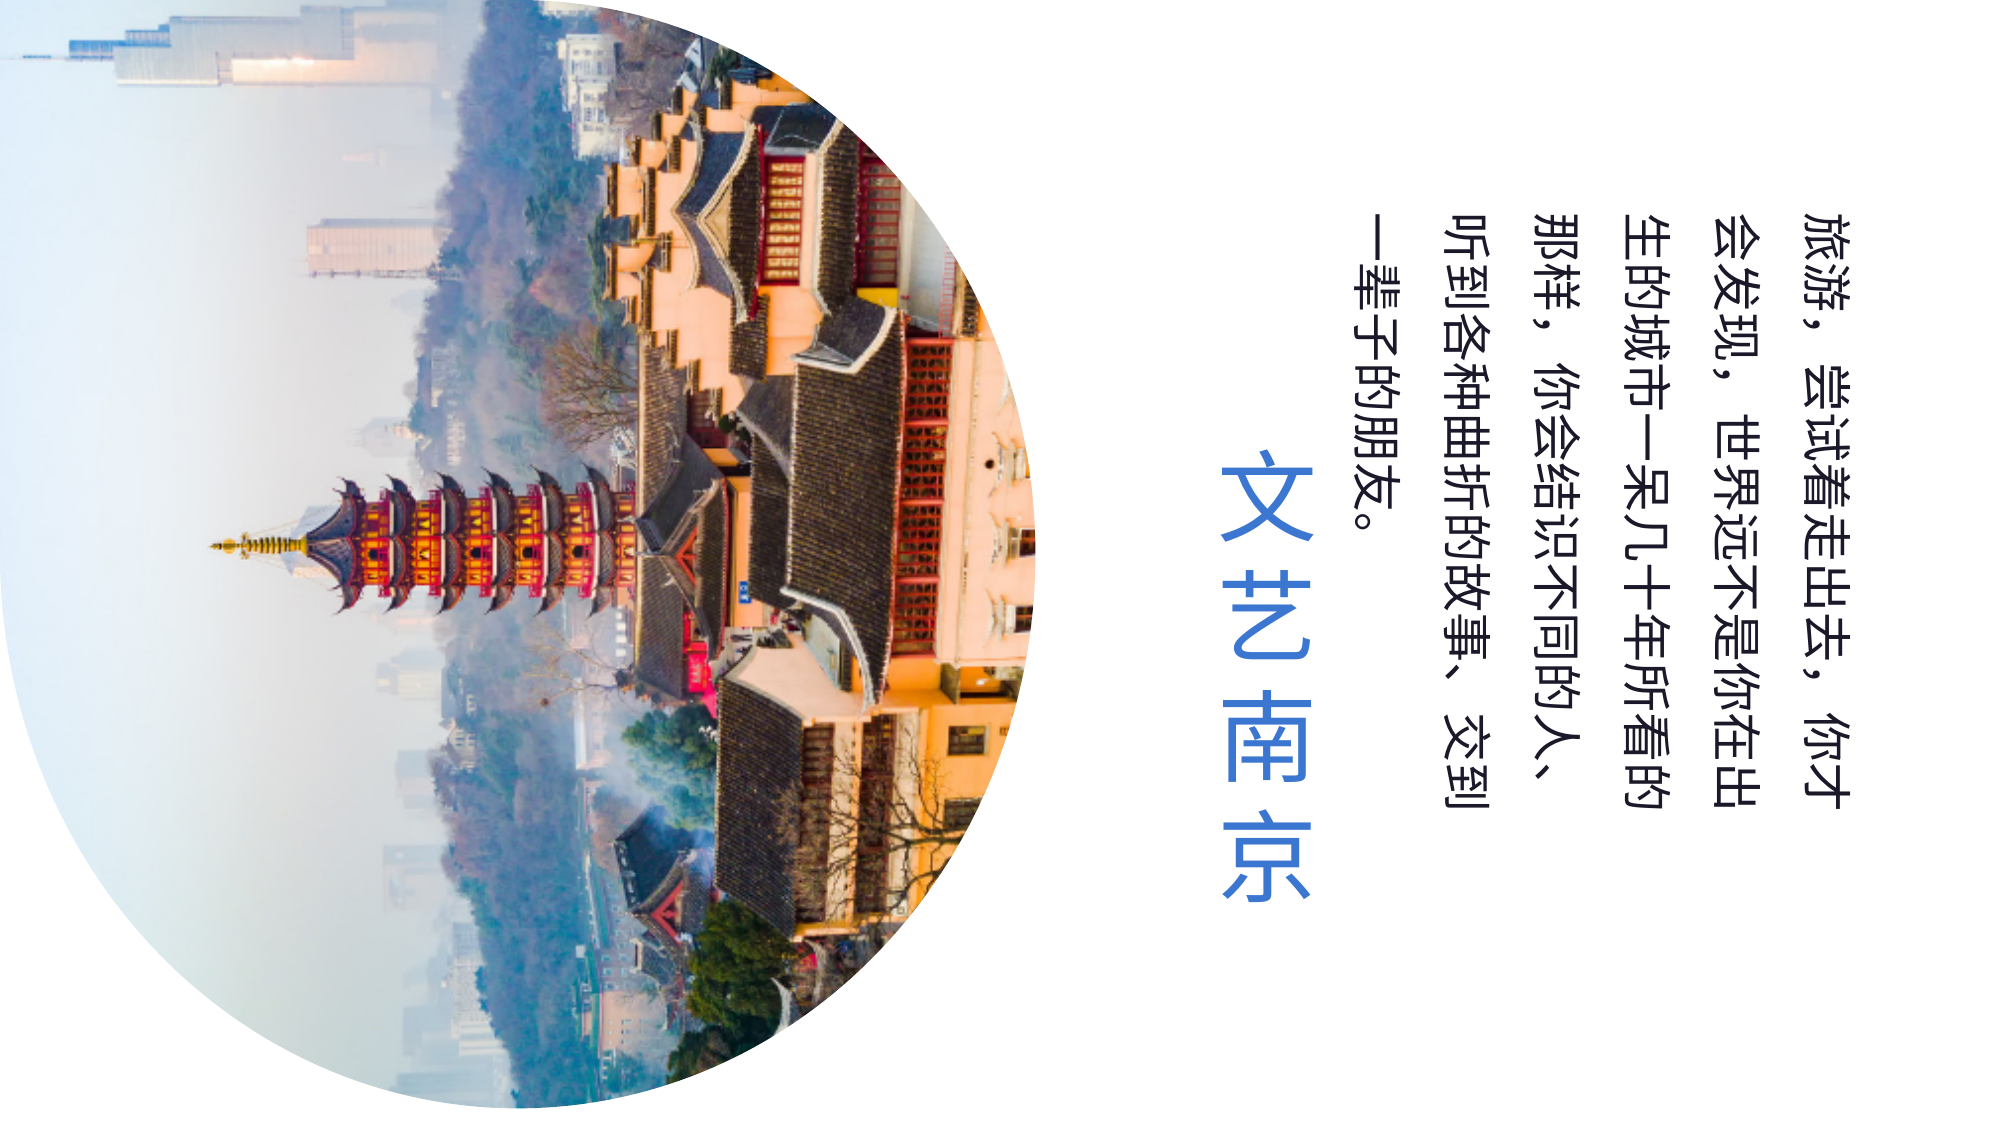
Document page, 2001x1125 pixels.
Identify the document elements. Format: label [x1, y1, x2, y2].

text_box [1202, 197, 1897, 928]
picture [0, 0, 1072, 1109]
